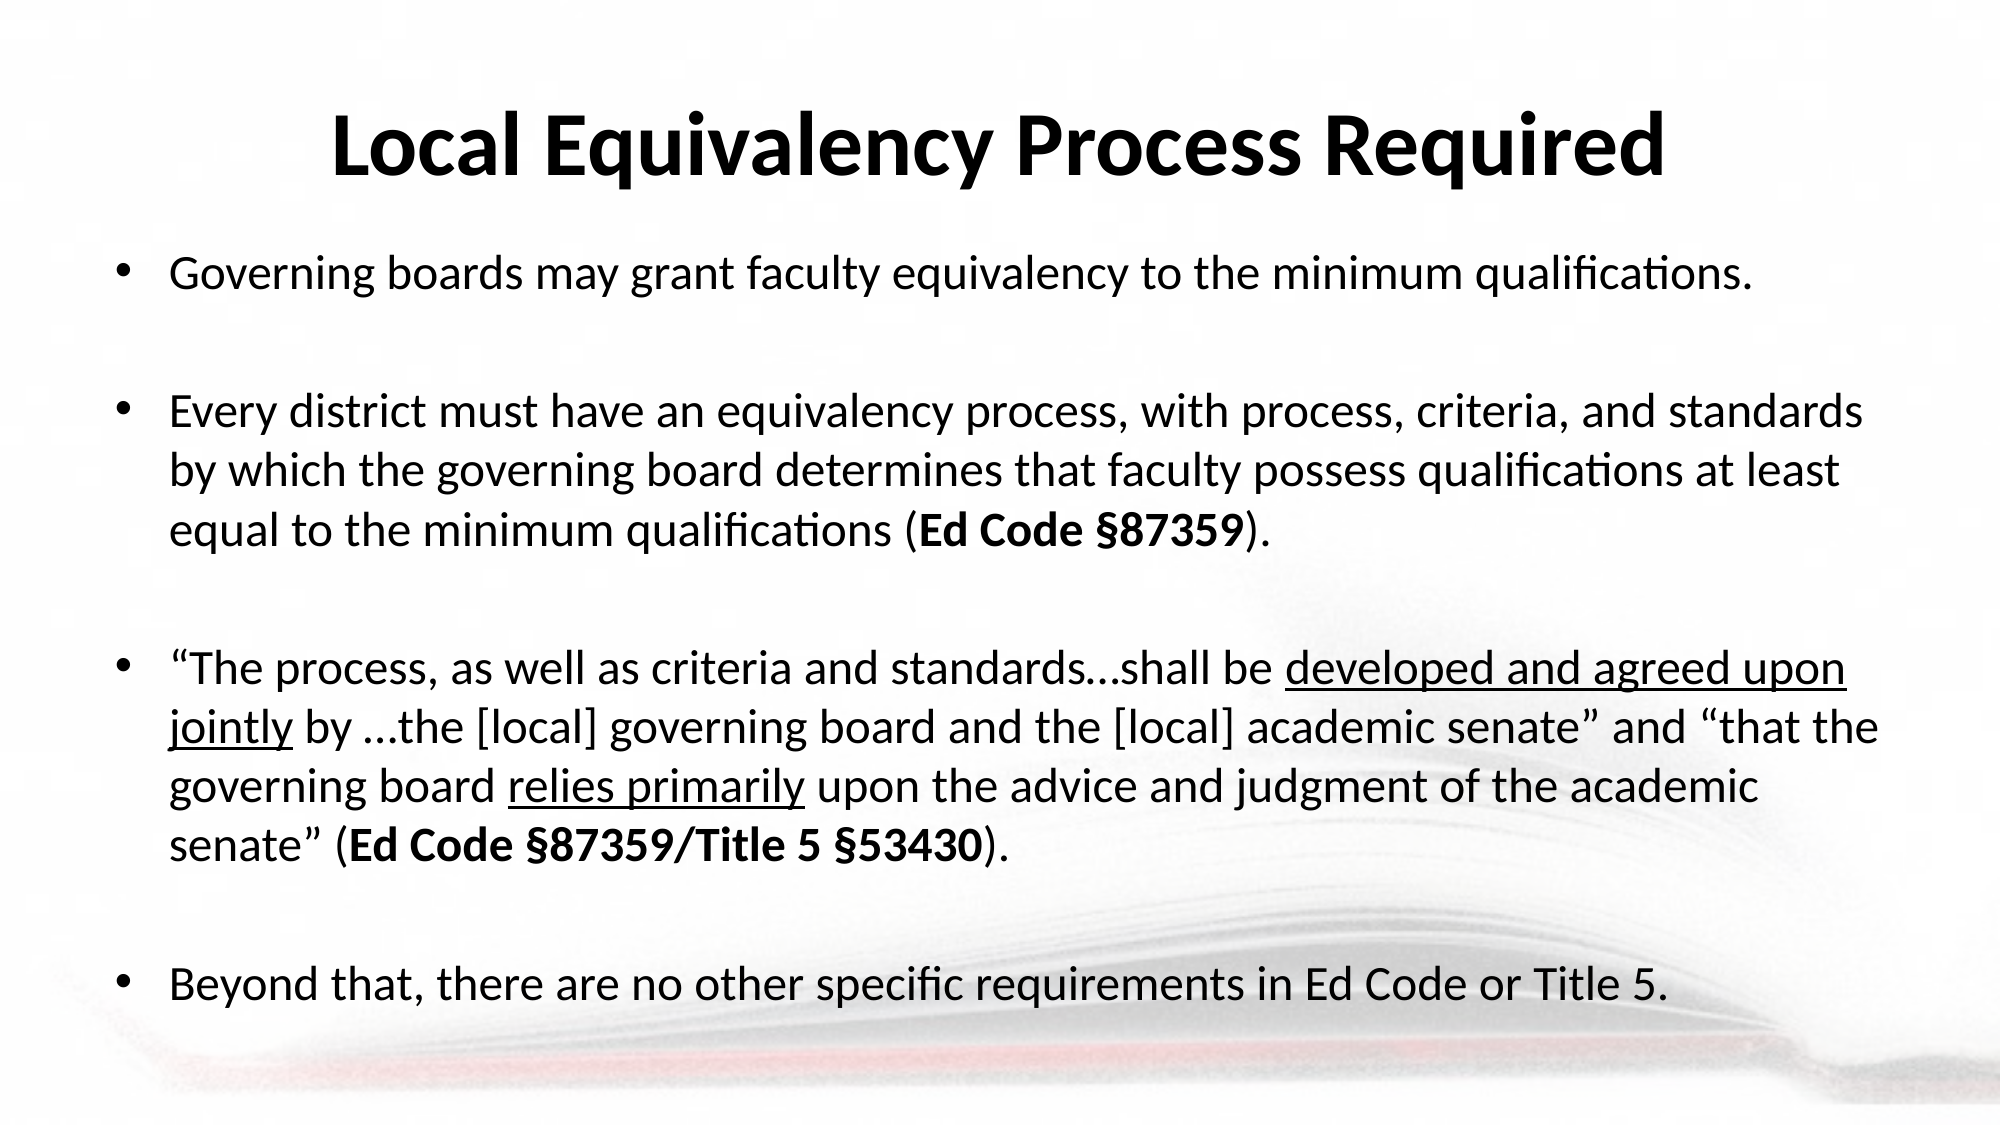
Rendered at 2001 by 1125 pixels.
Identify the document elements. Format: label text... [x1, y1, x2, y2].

list Governing boards may grant faculty equivalency to the minimum qualifications. Every district must have an equivalency process, with process, criteria, and standards by which the governing board determines that faculty possess qualifications at least equal to the minimum qualifications (Ed Code §87359). “The process, as well as criteria and standards…shall be developed and agreed upon jointly by …the [local] governing board and the [local] academic senate” and “that the governing board relies primarily upon the advice and judgment of the academic senate” (Ed Code §87359/Title 5 §53430). Beyond that, there are no other specific requirements in Ed Code or Title 5. [99, 232, 1900, 1030]
title Local Equivalency Process Required [99, 45, 1900, 232]
